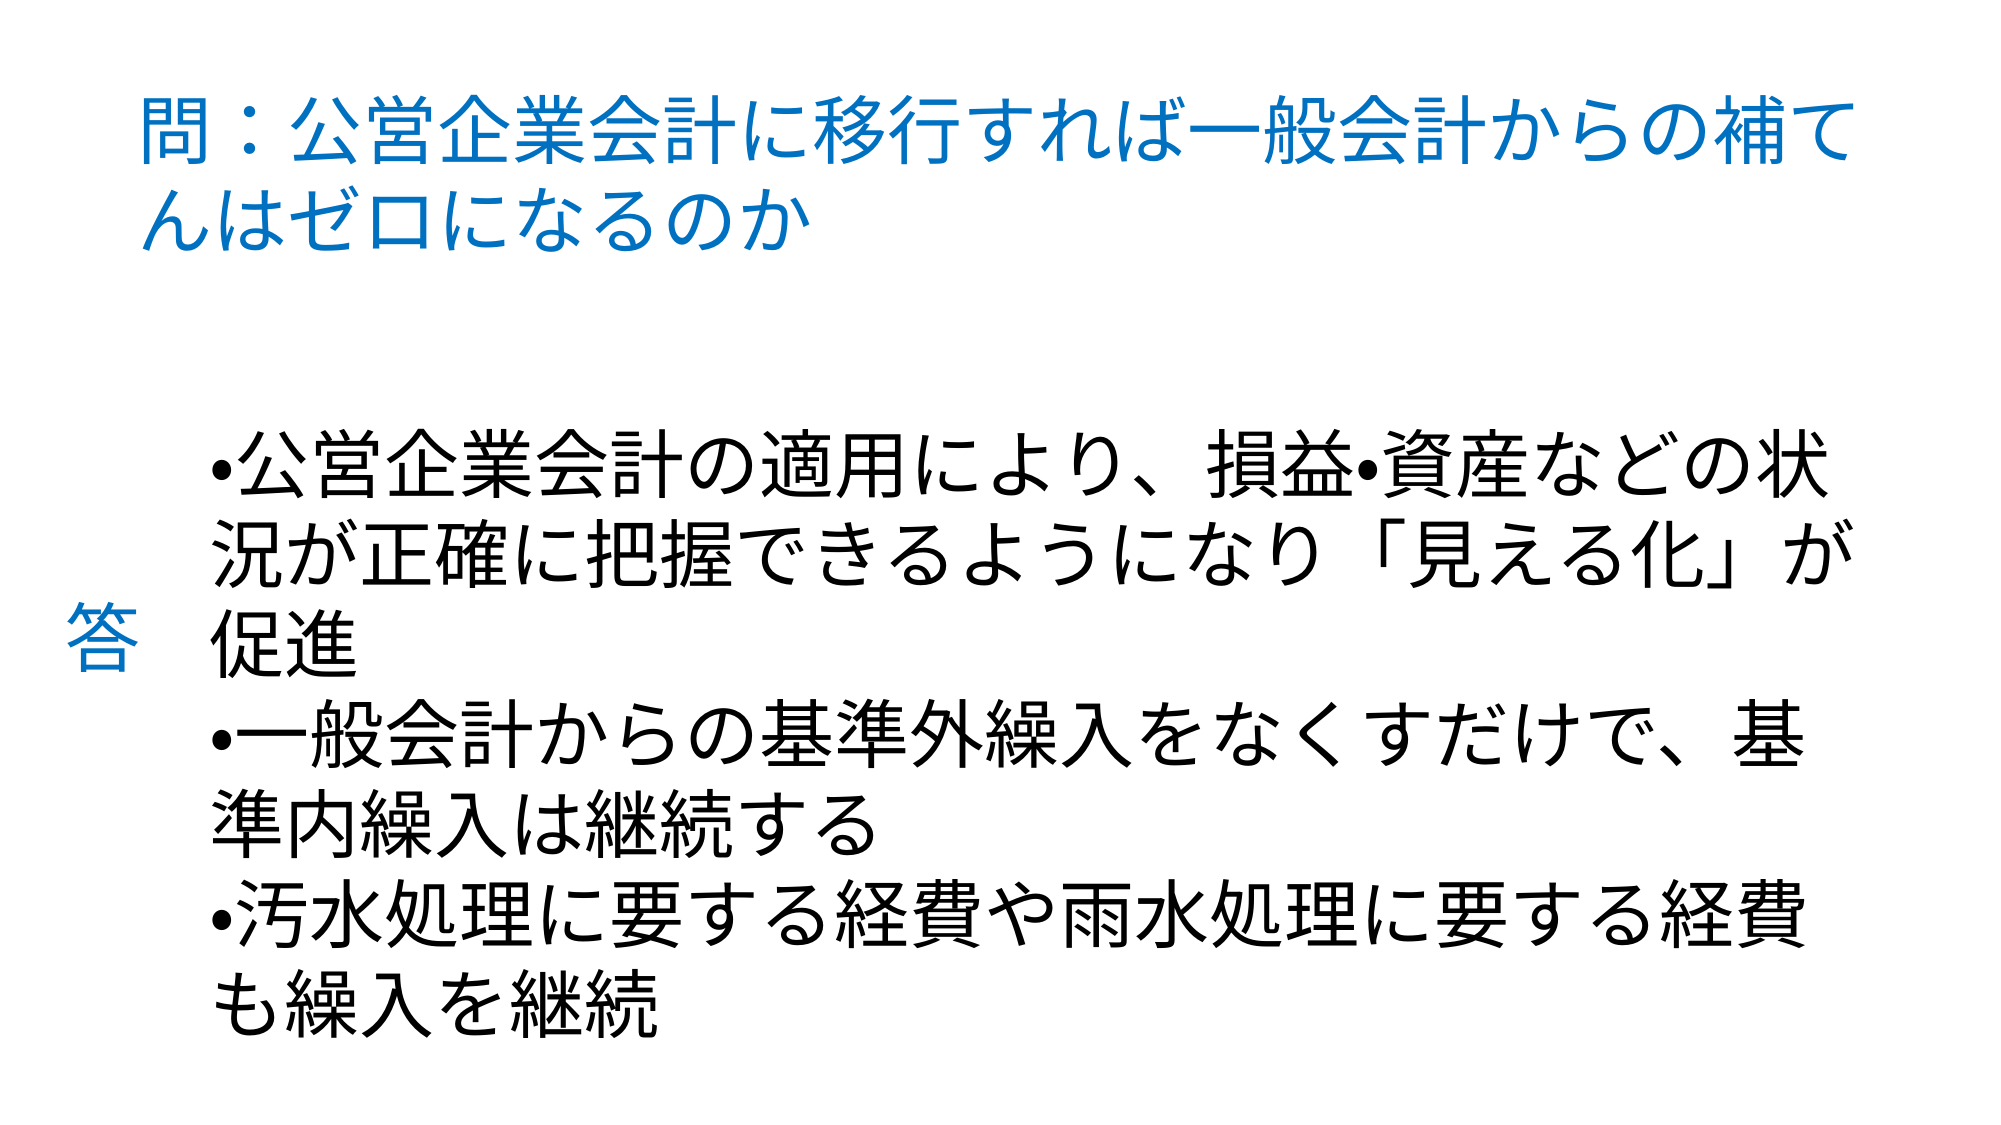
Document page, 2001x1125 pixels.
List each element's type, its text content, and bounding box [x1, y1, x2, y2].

text_box ・公営企業会計の適用により、損益・資産などの状況が正確に把握できるようになり「見える化」が促進 ・一般会計からの基準外繰入をなくすだけで、基準内繰入は継続する ・汚水処理に要する経費や雨水処理に要する経費も繰入を継続 [194, 409, 1893, 1055]
text_box 問：公営企業会計に移行すれば一般会計からの補てんはゼロになるのか [122, 76, 1893, 271]
text_box 答 [50, 583, 194, 689]
